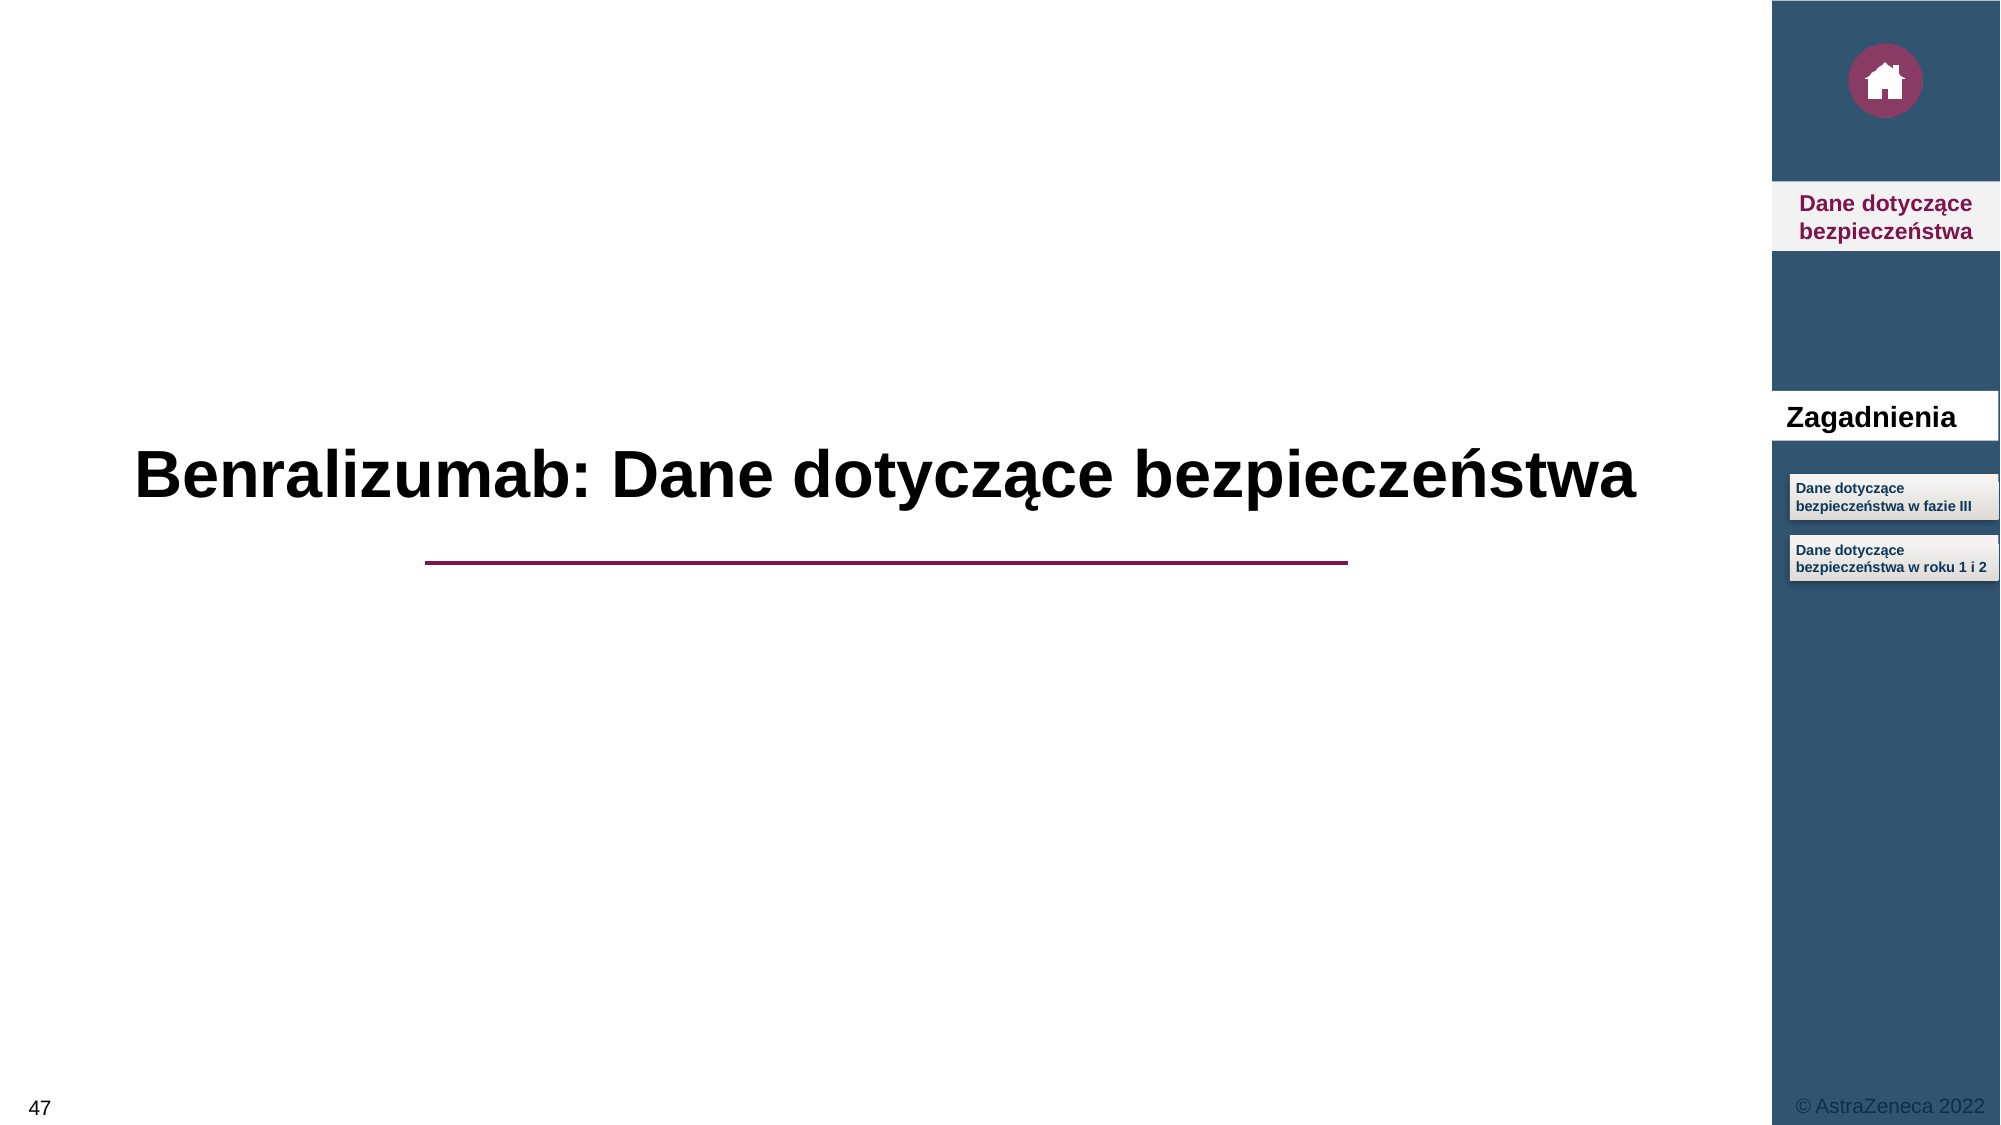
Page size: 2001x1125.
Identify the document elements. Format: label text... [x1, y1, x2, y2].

slide_number 46 [0, 1081, 80, 1125]
text_box Benralizumab: Dane dotyczące bezpieczeństwa [0, 423, 1771, 519]
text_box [1771, 0, 2000, 1125]
picture [1847, 42, 1923, 118]
